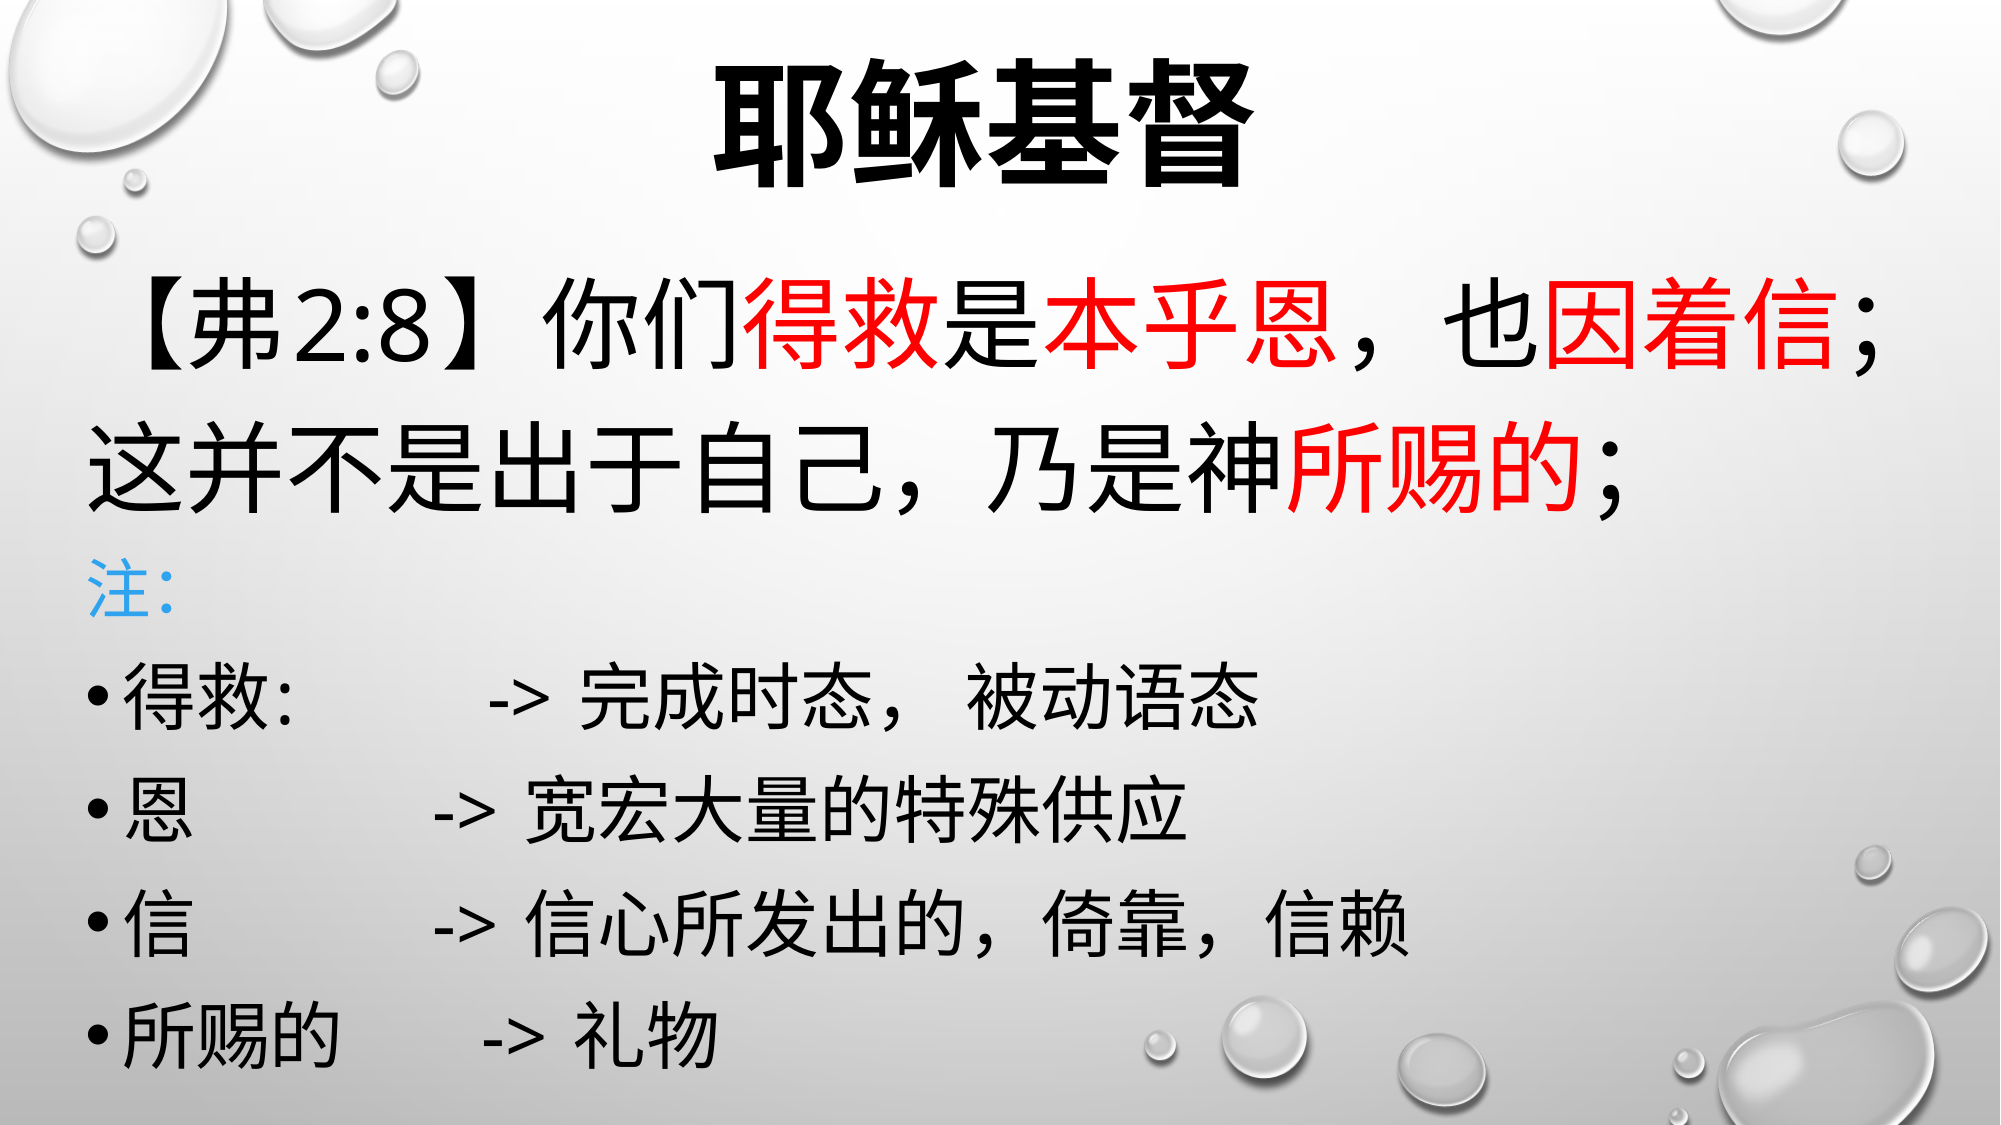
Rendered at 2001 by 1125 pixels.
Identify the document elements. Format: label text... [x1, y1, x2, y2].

list 【弗2:8】你们得救是本乎恩，也因着信；这并不是出于自己，乃是神所赐的； 注： 得救: -> 完成时态， 被动语态 恩 -> 宽宏大量的特殊供应 信 -> 信心所发出的，倚靠，信赖 所赐的 -> 礼物 [70, 230, 1977, 1091]
picture [0, 0, 2000, 1125]
title 耶稣基督 [135, 0, 1836, 230]
